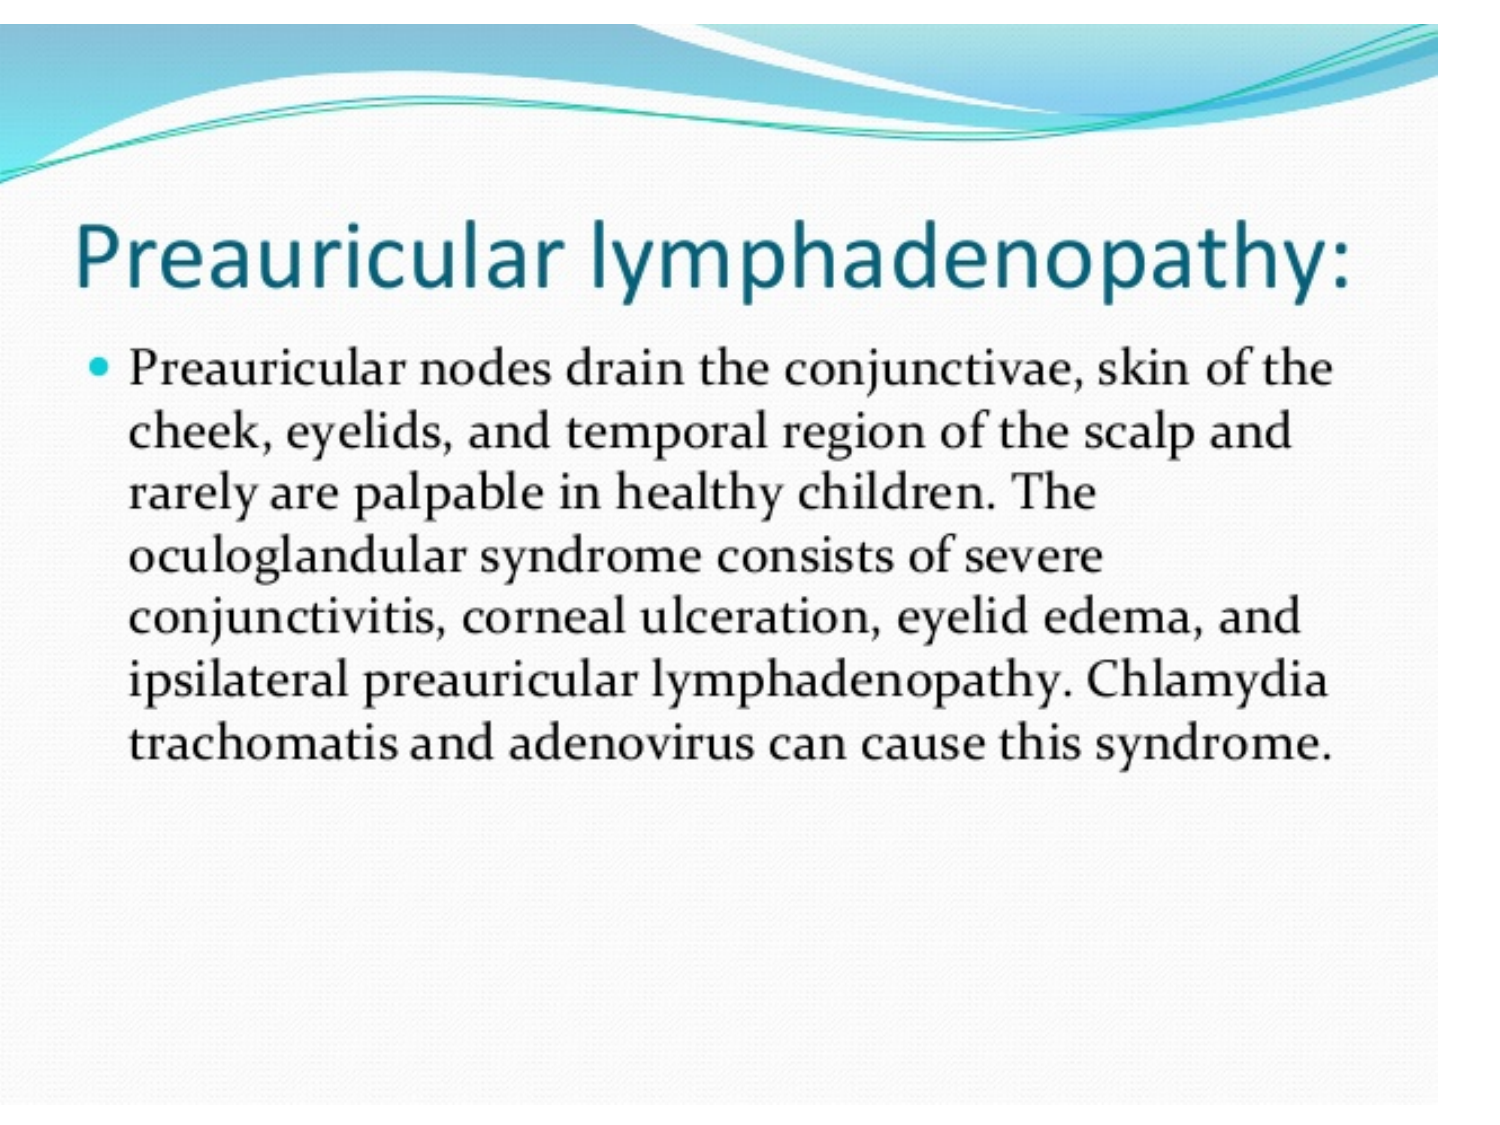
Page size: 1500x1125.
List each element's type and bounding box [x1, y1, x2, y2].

list [0, 24, 1438, 1105]
